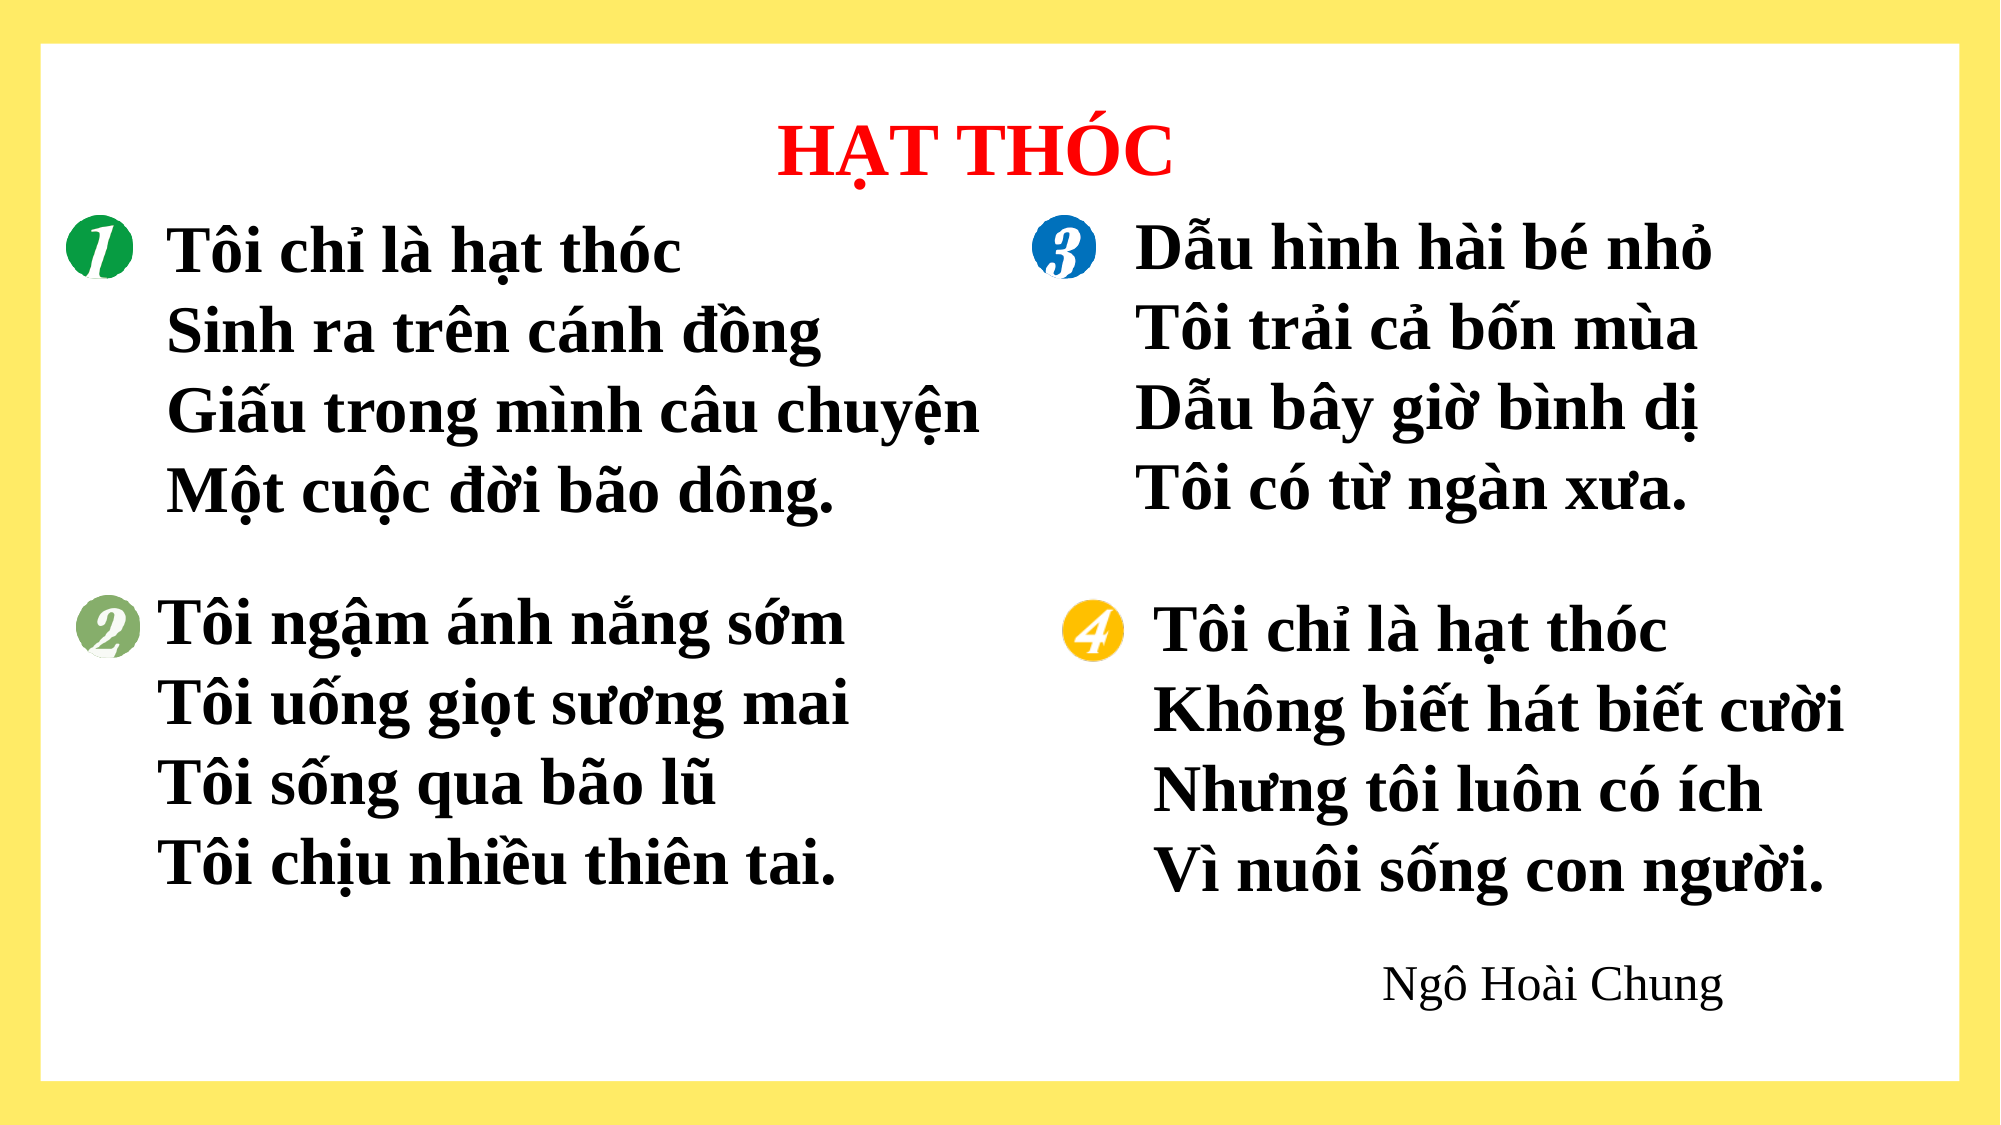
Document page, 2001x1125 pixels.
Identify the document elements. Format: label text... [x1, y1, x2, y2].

text_box HẠT THÓC [762, 92, 1237, 198]
text_box Tôi ngậm ánh nắng sớm Tôi uống giọt sương mai Tôi sống qua bão lũ Tôi chịu nhiều thiên tai. [142, 570, 890, 906]
text_box Tôi chỉ là hạt thóc Không biết hát biết cười Nhưng tôi luôn có ích Vì nuôi sống con người. [1138, 577, 1883, 913]
picture [76, 595, 140, 659]
picture [66, 215, 133, 279]
picture [1057, 595, 1133, 678]
text_box Dẫu hình hài bé nhỏ Tôi trải cả bốn mùa Dẫu bây giờ bình dị Tôi có từ ngàn xưa. [1120, 195, 1803, 531]
picture [1032, 215, 1096, 279]
text_box Ngô Hoài Chung [1367, 943, 1793, 1018]
text_box Tôi chỉ là hạt thóc Sinh ra trên cánh đồng Giấu trong mình câu chuyện Một cuộc đời bão dông. [151, 198, 1000, 534]
